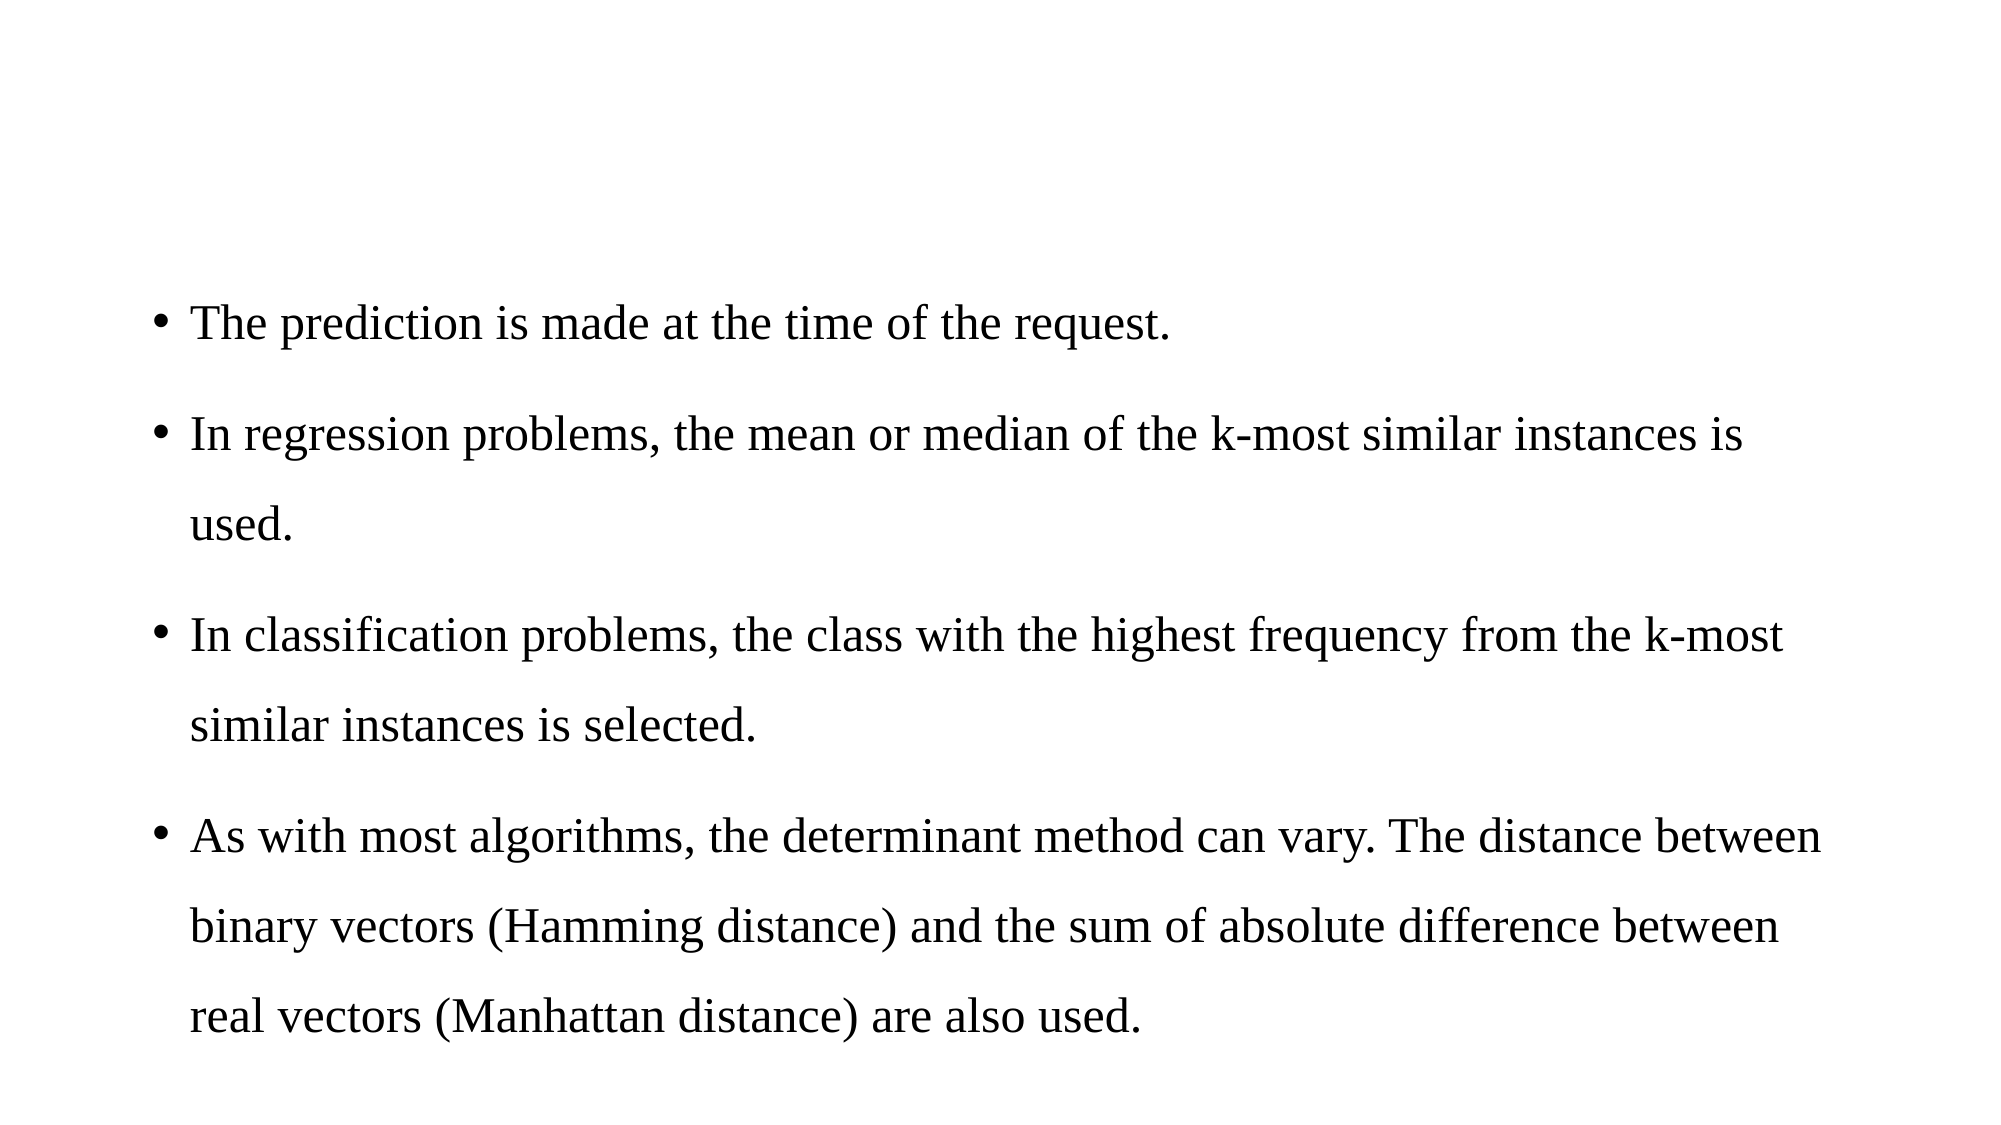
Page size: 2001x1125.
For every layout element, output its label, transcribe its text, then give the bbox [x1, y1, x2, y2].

list The prediction is made at the time of the request. In regression problems, the mean or median of the k-most similar instances is used. In classification problems, the class with the highest frequency from the k-most similar instances is selected. As with most algorithms, the determinant method can vary. The distance between binary vectors (Hamming distance) and the sum of absolute difference between real vectors (Manhattan distance) are also used. [137, 252, 1863, 967]
